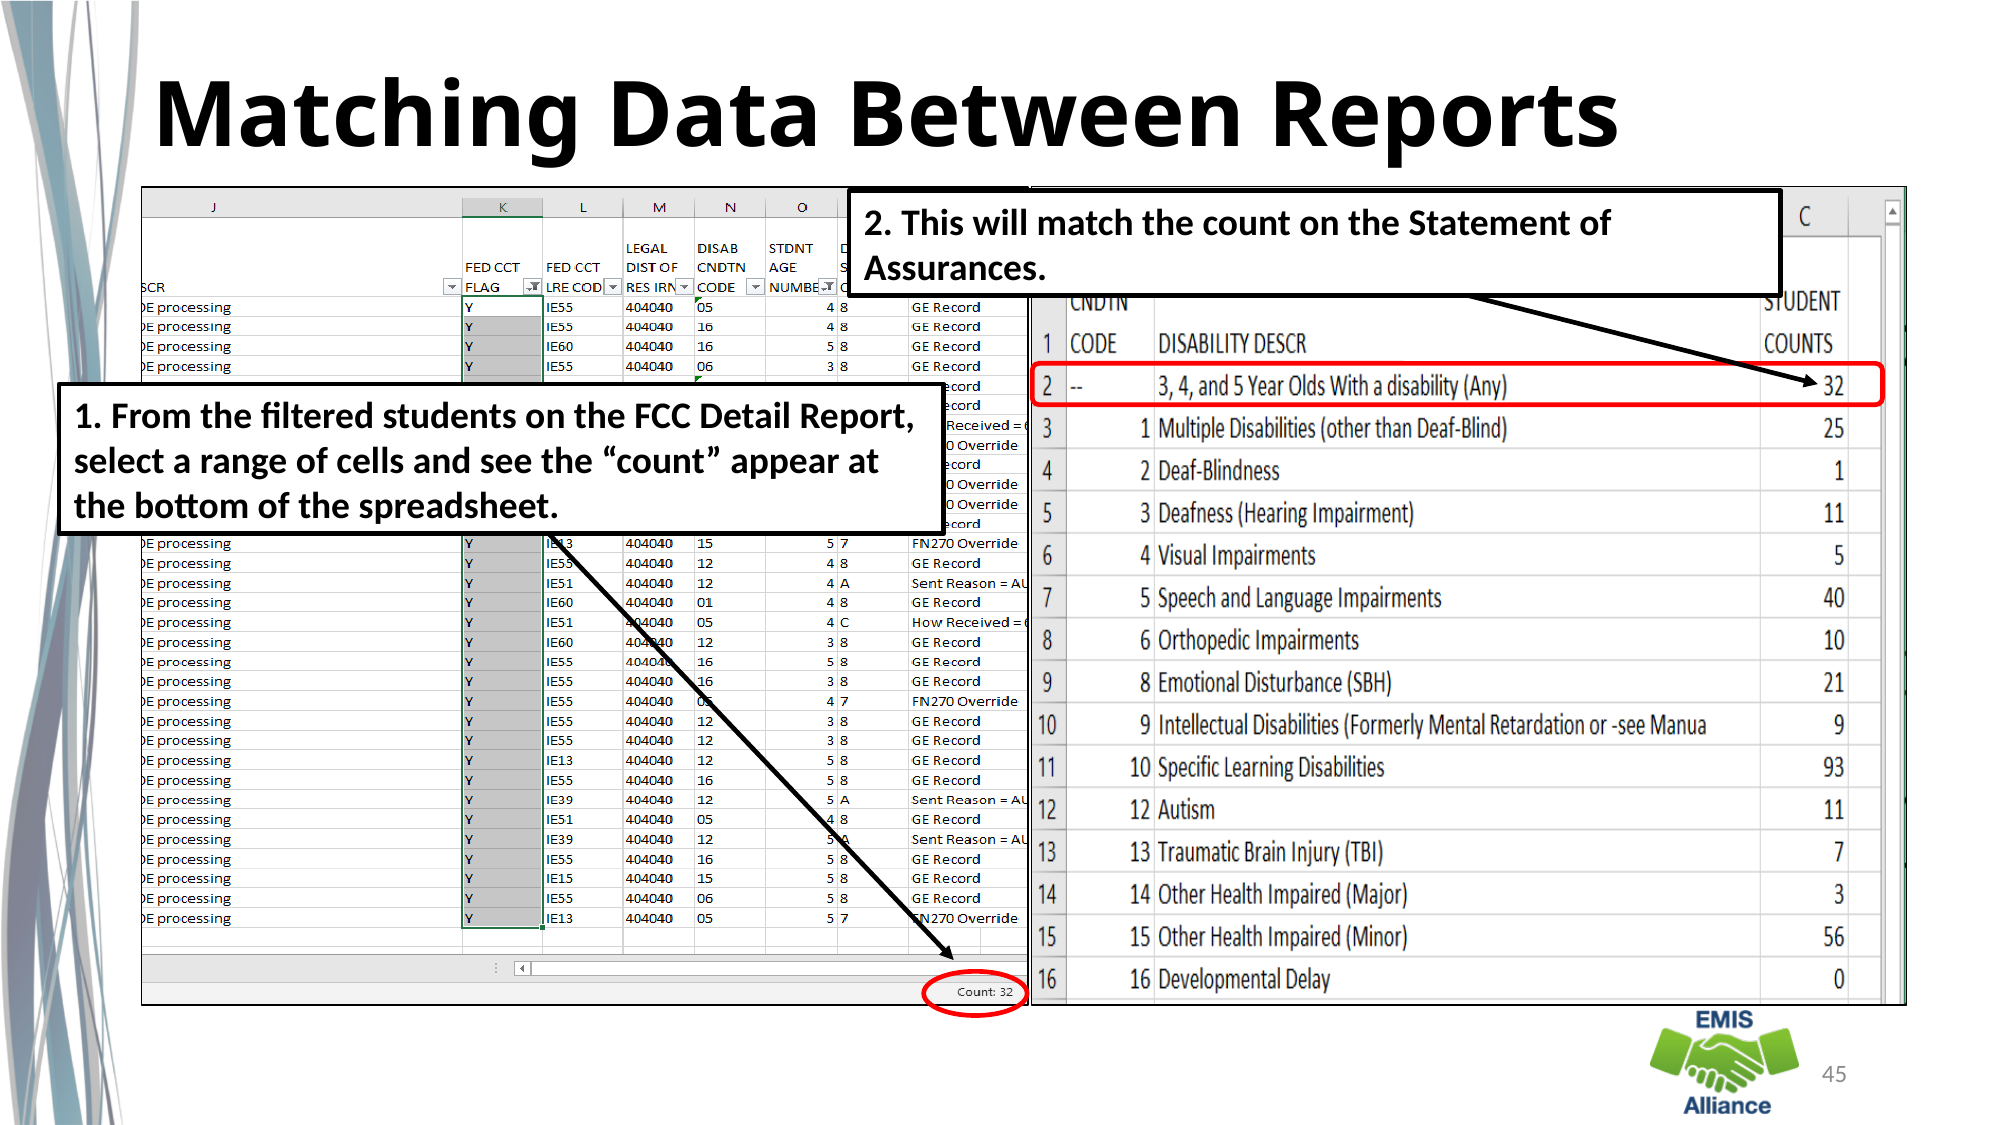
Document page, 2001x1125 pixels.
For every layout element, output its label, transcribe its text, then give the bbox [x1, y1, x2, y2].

picture [1650, 1006, 1799, 1042]
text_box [1276, 246, 1818, 385]
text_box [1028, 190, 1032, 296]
picture [1032, 187, 1906, 1005]
picture [142, 187, 1028, 1005]
text_box [929, 1005, 1022, 1017]
slide_number 45 [1412, 1042, 1863, 1103]
title Matching Data Between Reports [137, 59, 1863, 174]
text_box 1. From the filtered students on the FCC Detail Report, select a range of cells and see the “count” appear at the bottom of the spreadsheet. [58, 384, 142, 534]
picture [1650, 1103, 1799, 1121]
picture [0, 2, 139, 1124]
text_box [457, 438, 954, 961]
